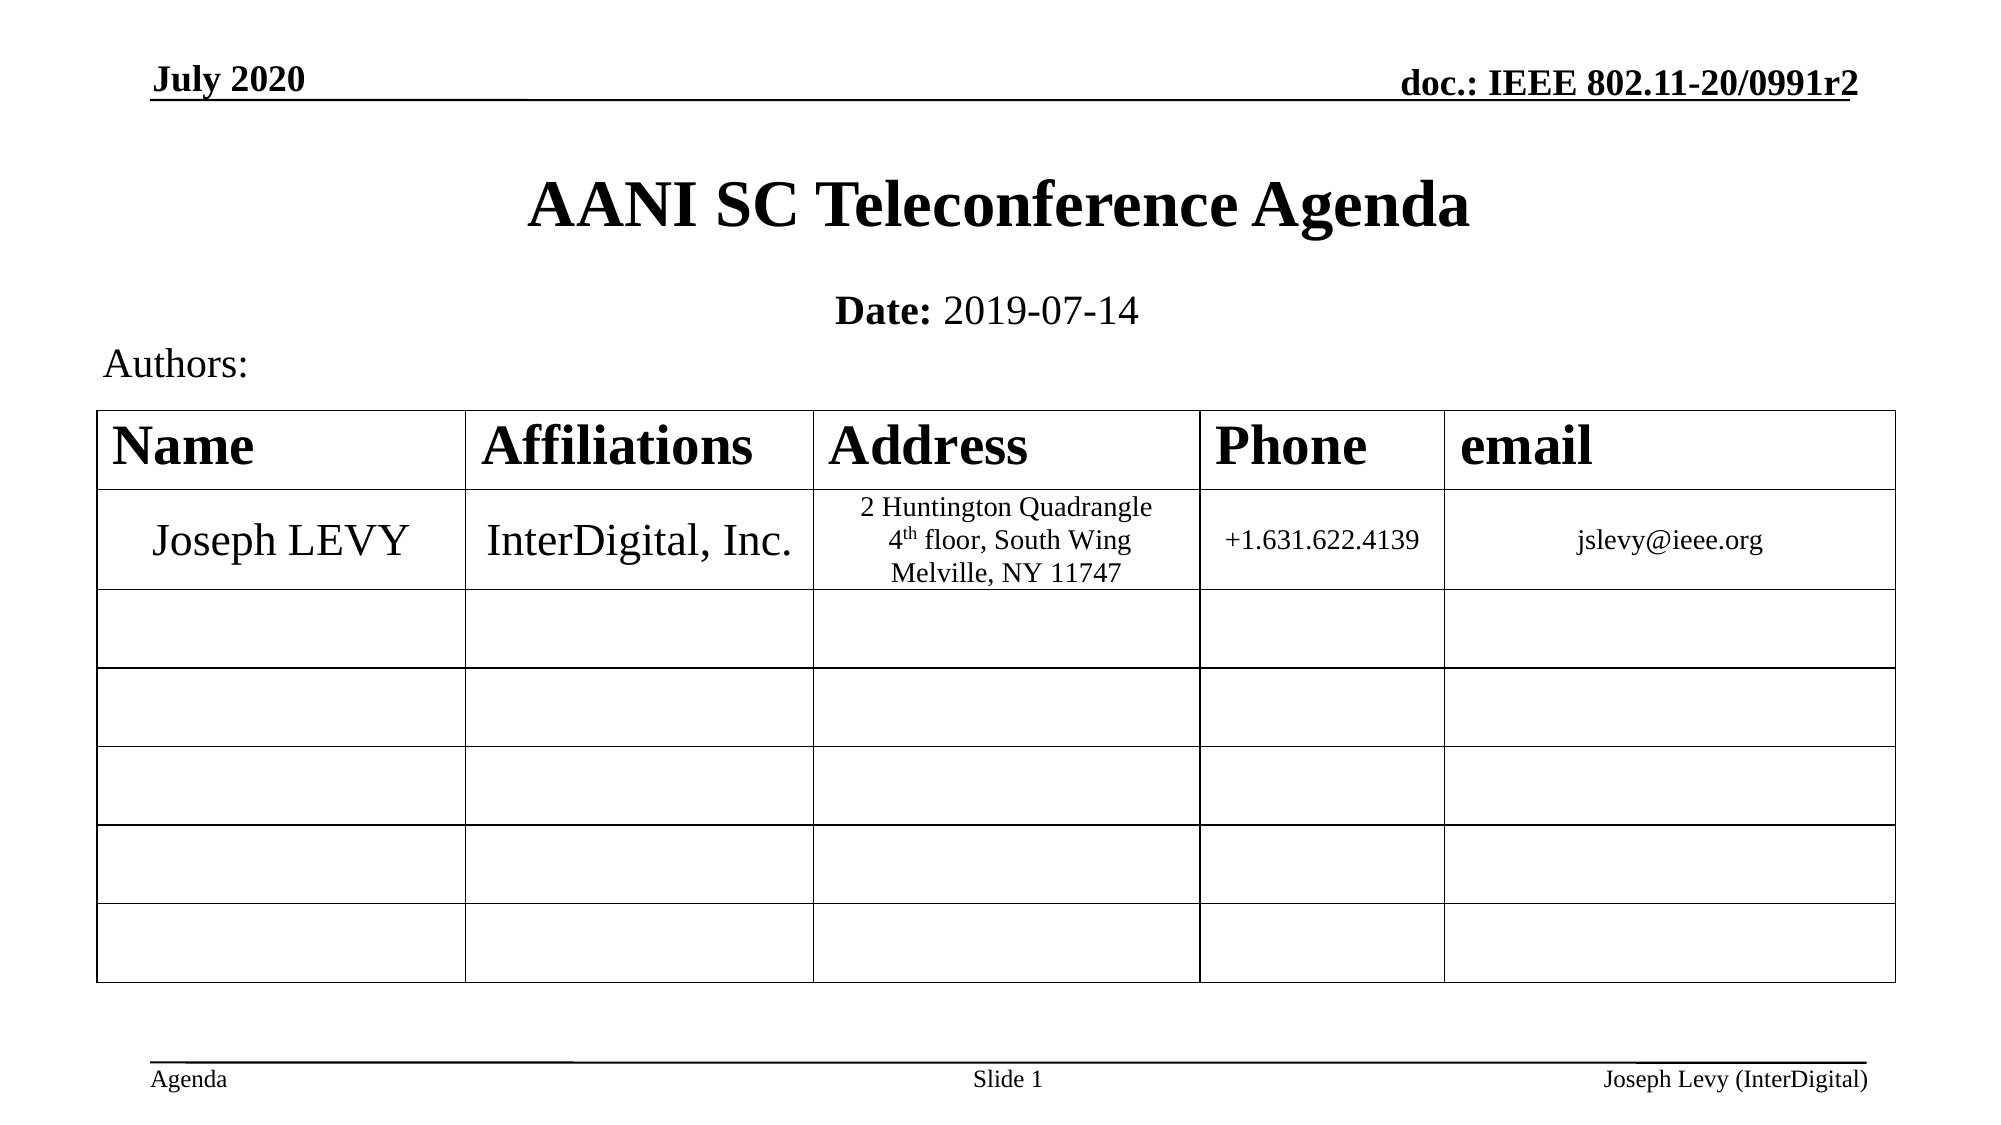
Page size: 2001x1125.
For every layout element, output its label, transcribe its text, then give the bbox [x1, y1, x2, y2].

footer Joseph Levy (InterDigital) [1171, 1062, 1869, 1093]
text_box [75, 409, 1936, 1051]
list Date: 2019-07-14 [137, 274, 1838, 338]
slide_number Slide 1 [950, 1062, 1067, 1123]
text_box Authors: [87, 328, 325, 392]
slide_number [152, 54, 563, 100]
title AANI SC Teleconference Agenda [149, 112, 1850, 288]
